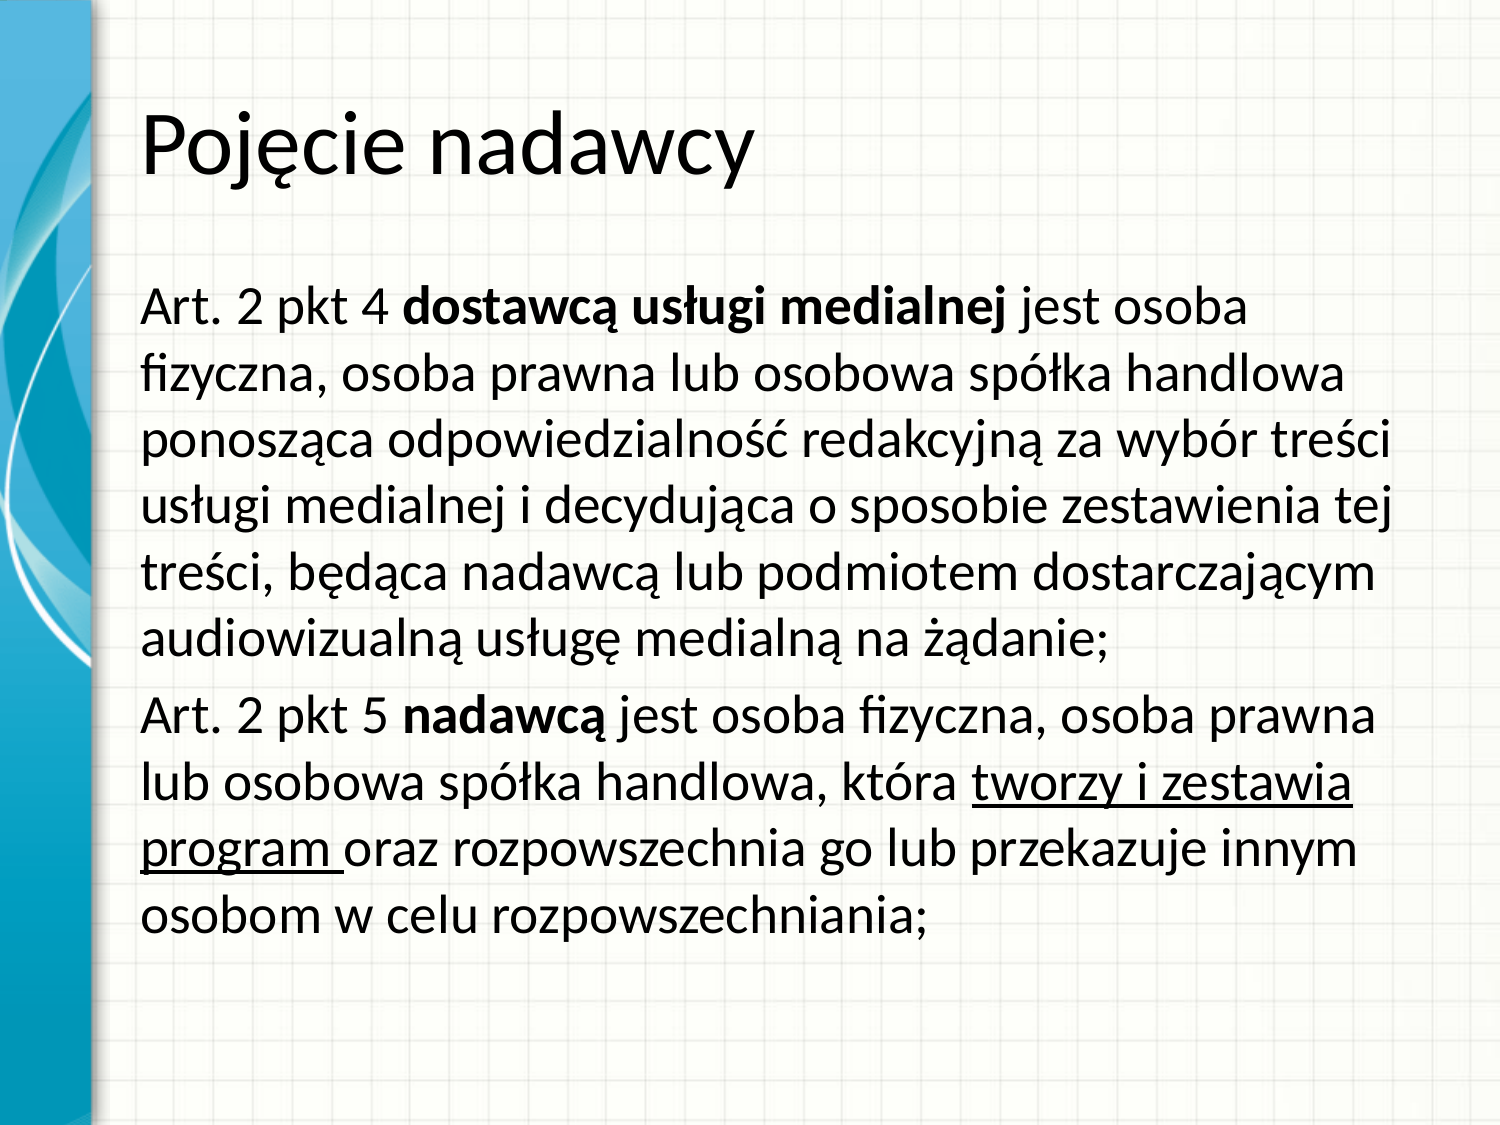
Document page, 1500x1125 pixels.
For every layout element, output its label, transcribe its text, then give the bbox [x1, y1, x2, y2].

picture [0, 0, 1500, 1125]
title Pojęcie nadawcy [125, 44, 1450, 232]
list Art. 2 pkt 4 dostawcą usługi medialnej jest osoba fizyczna, osoba prawna lub osobowa spółka handlowa ponosząca odpowiedzialność redakcyjną za wybór treści usługi medialnej i decydująca o sposobie zestawienia tej treści, będąca nadawcą lub podmiotem dostarczającym audiowizualną usługę medialną na żądanie; Art. 2 pkt 5 nadawcą jest osoba fizyczna, osoba prawna lub osobowa spółka handlowa, która tworzy i zestawia program oraz rozpowszechnia go lub przekazuje innym osobom w celu rozpowszechniania; [125, 261, 1450, 967]
